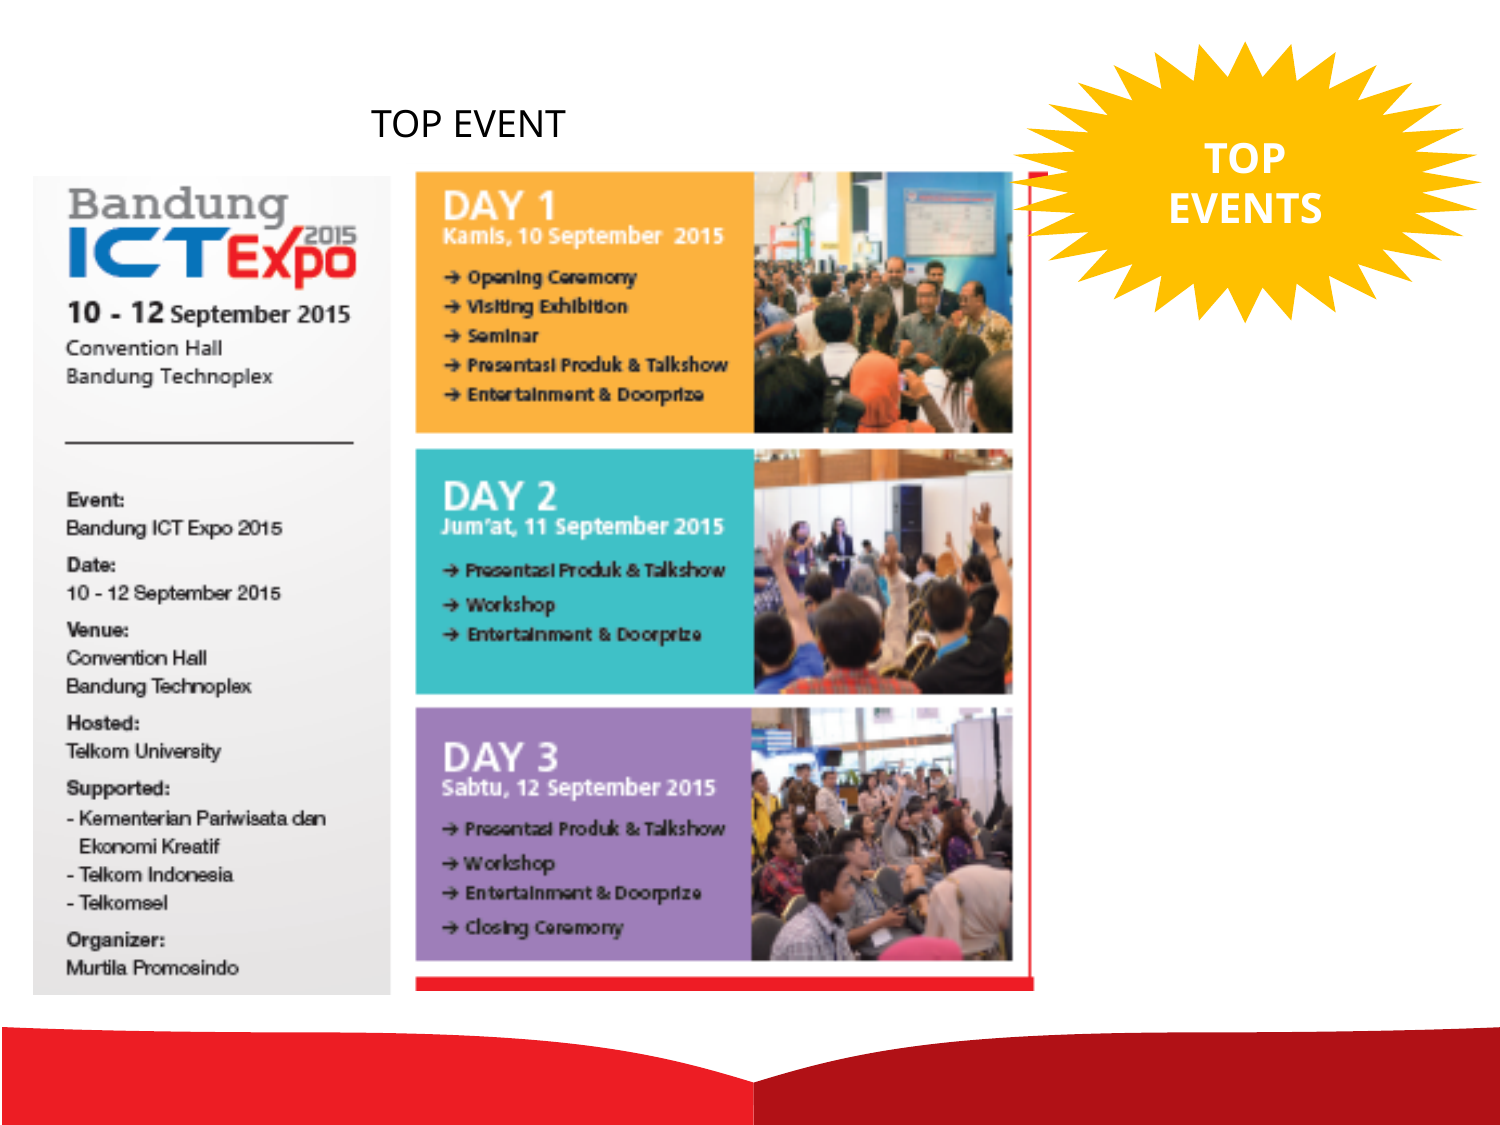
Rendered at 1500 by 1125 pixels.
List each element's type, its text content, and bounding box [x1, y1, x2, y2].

text_box TOP EVENTS [1011, 40, 1484, 325]
text_box TOP EVENT [356, 93, 581, 153]
picture [33, 162, 1048, 995]
